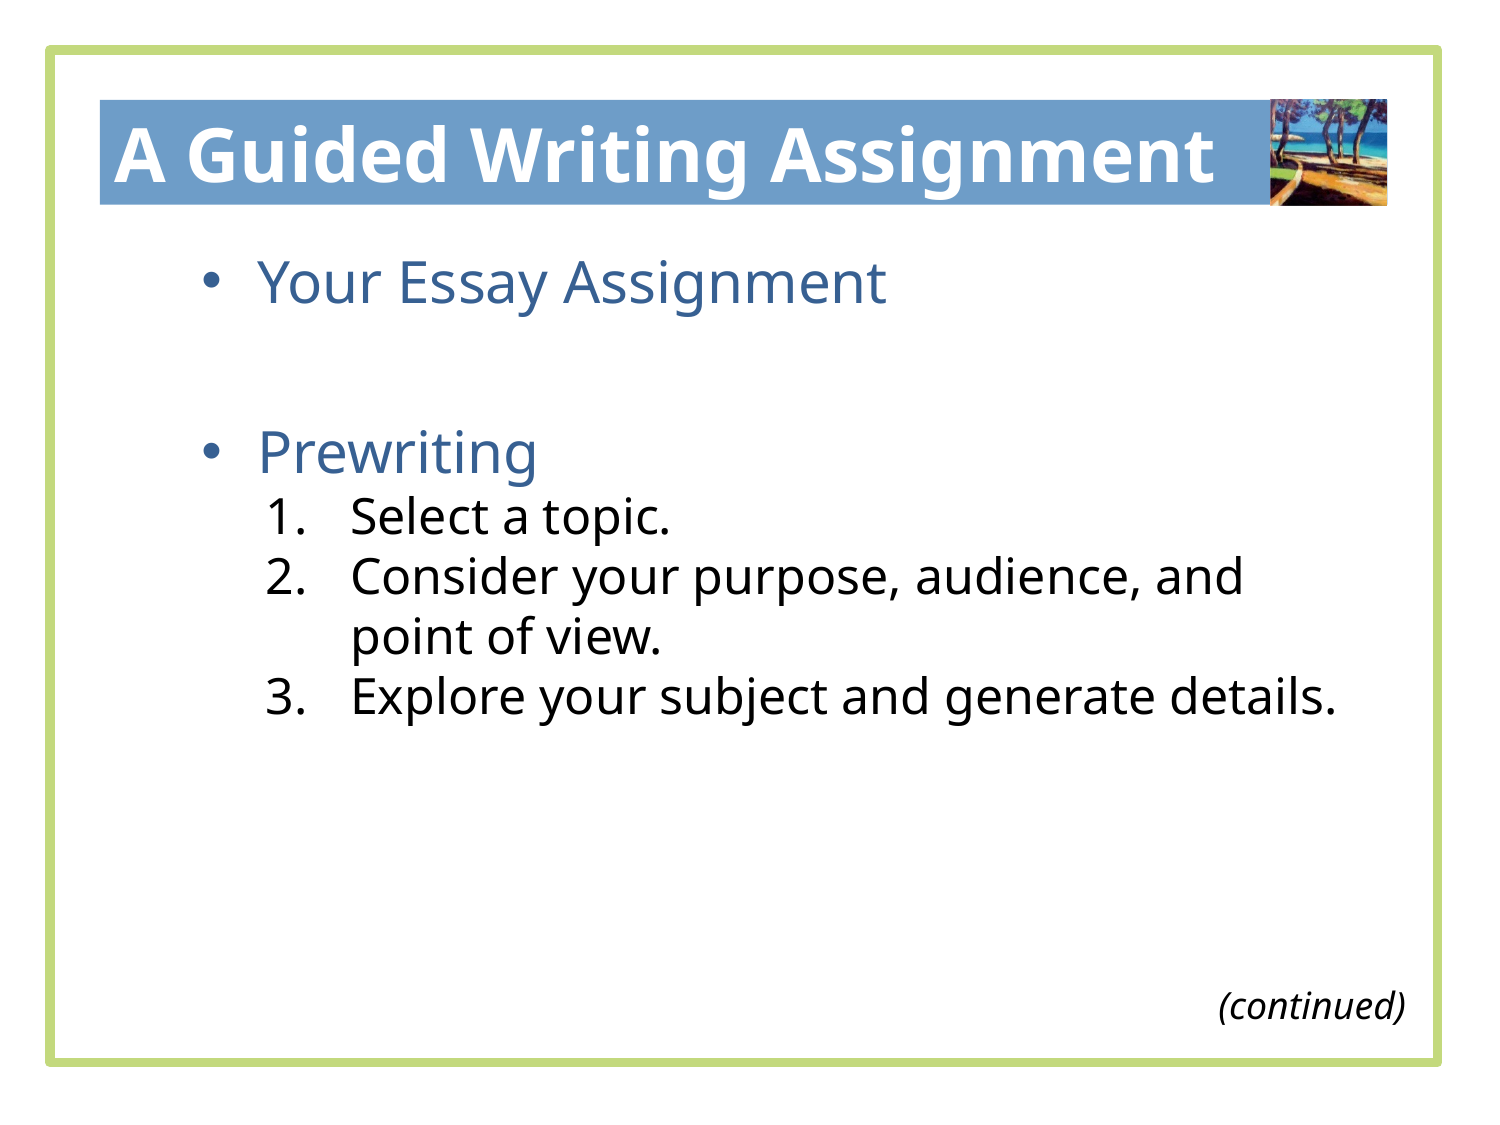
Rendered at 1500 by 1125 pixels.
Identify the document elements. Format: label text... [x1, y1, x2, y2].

text_box [48, 48, 1440, 1065]
text_box Your Essay Assignment Prewriting Select a topic. Consider your purpose, audience, and point of view. Explore your subject and generate details. [83, 237, 1396, 863]
text_box (continued) [1203, 974, 1422, 1035]
text_box A Guided Writing Assignment [99, 99, 1268, 205]
picture [1269, 99, 1387, 207]
